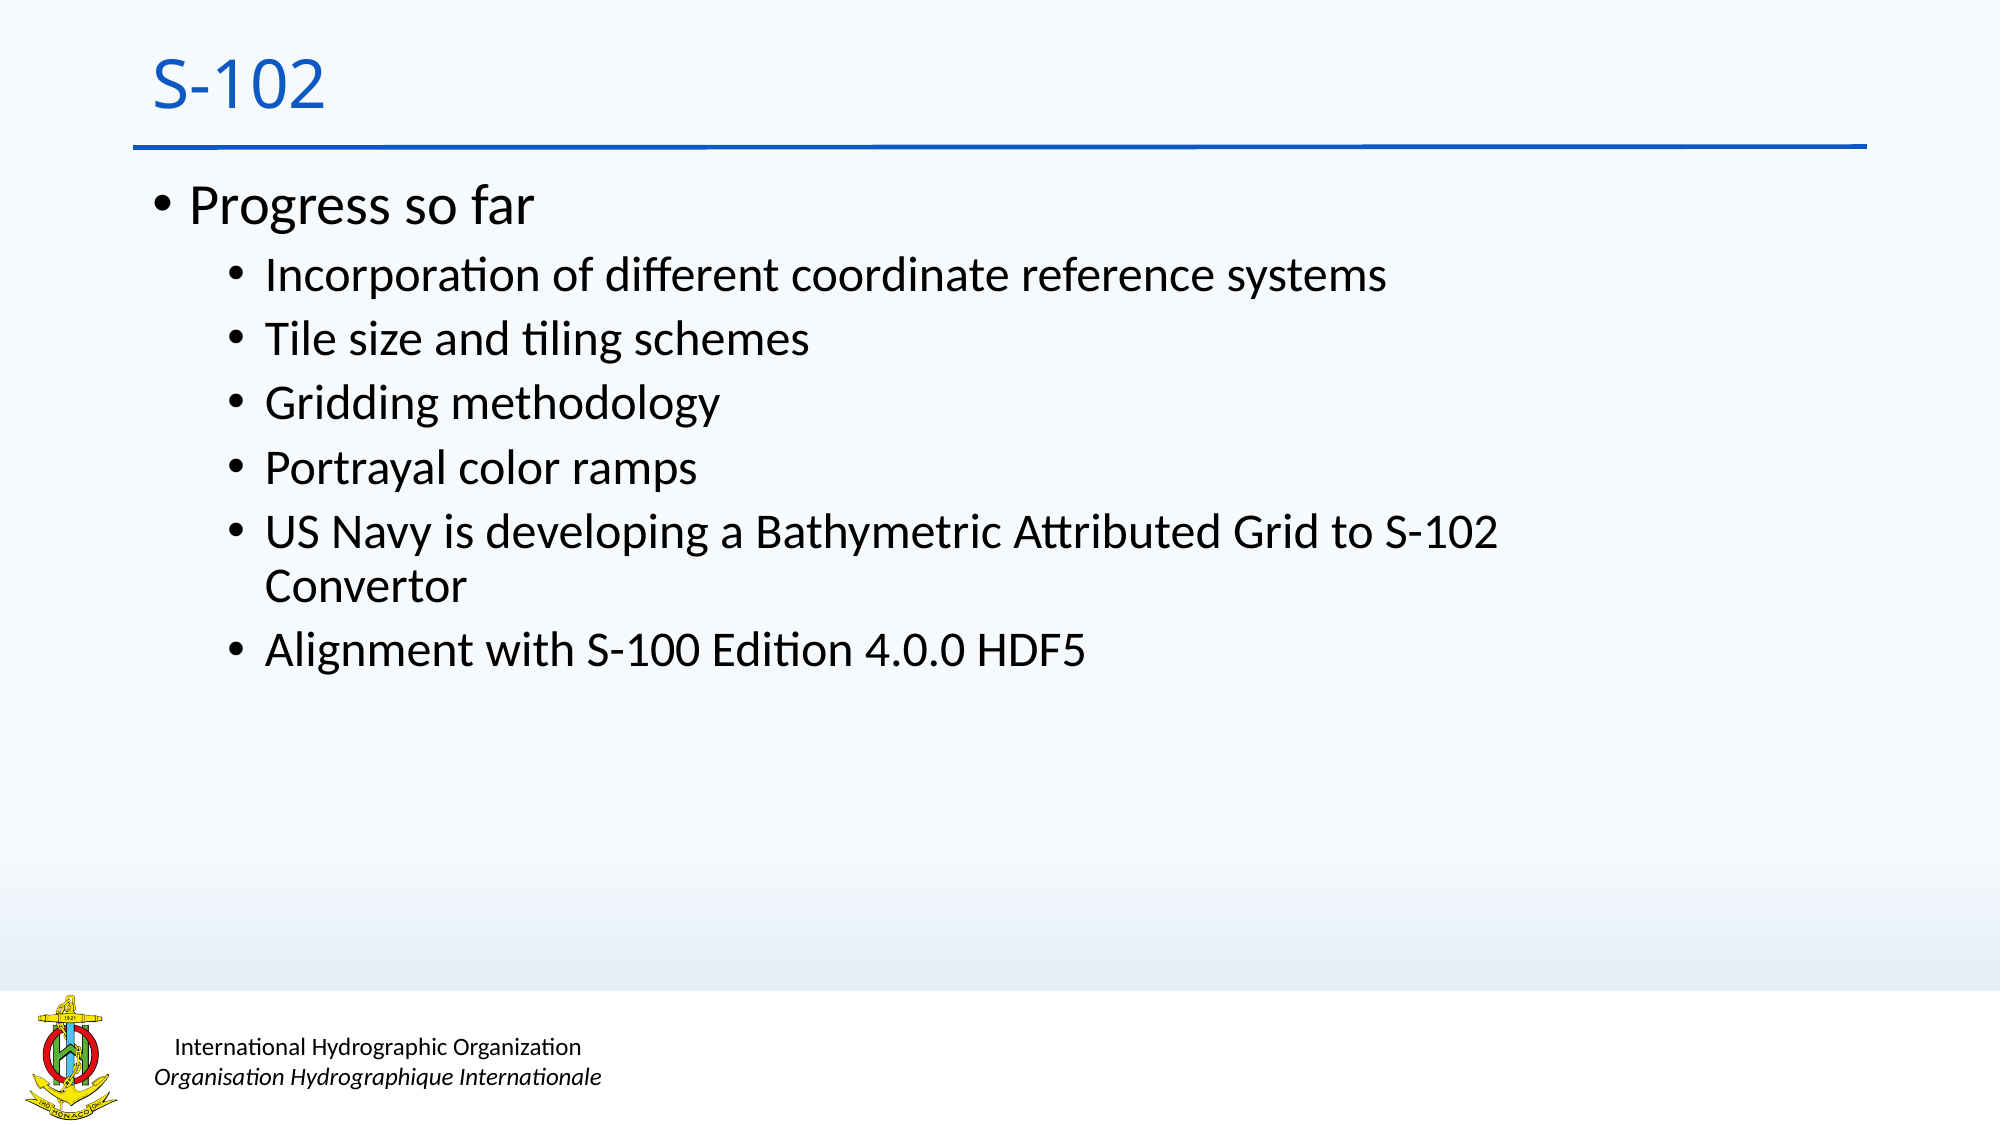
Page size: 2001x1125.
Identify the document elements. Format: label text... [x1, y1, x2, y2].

picture [17, 990, 122, 1125]
list Progress so far Incorporation of different coordinate reference systems Tile size and tiling schemes Gridding methodology Portrayal color ramps US Navy is developing a Bathymetric Attributed Grid to S-102 Convertor Alignment with S-100 Edition 4.0.0 HDF5 [137, 167, 1593, 1006]
title S-102 [137, 42, 1863, 132]
